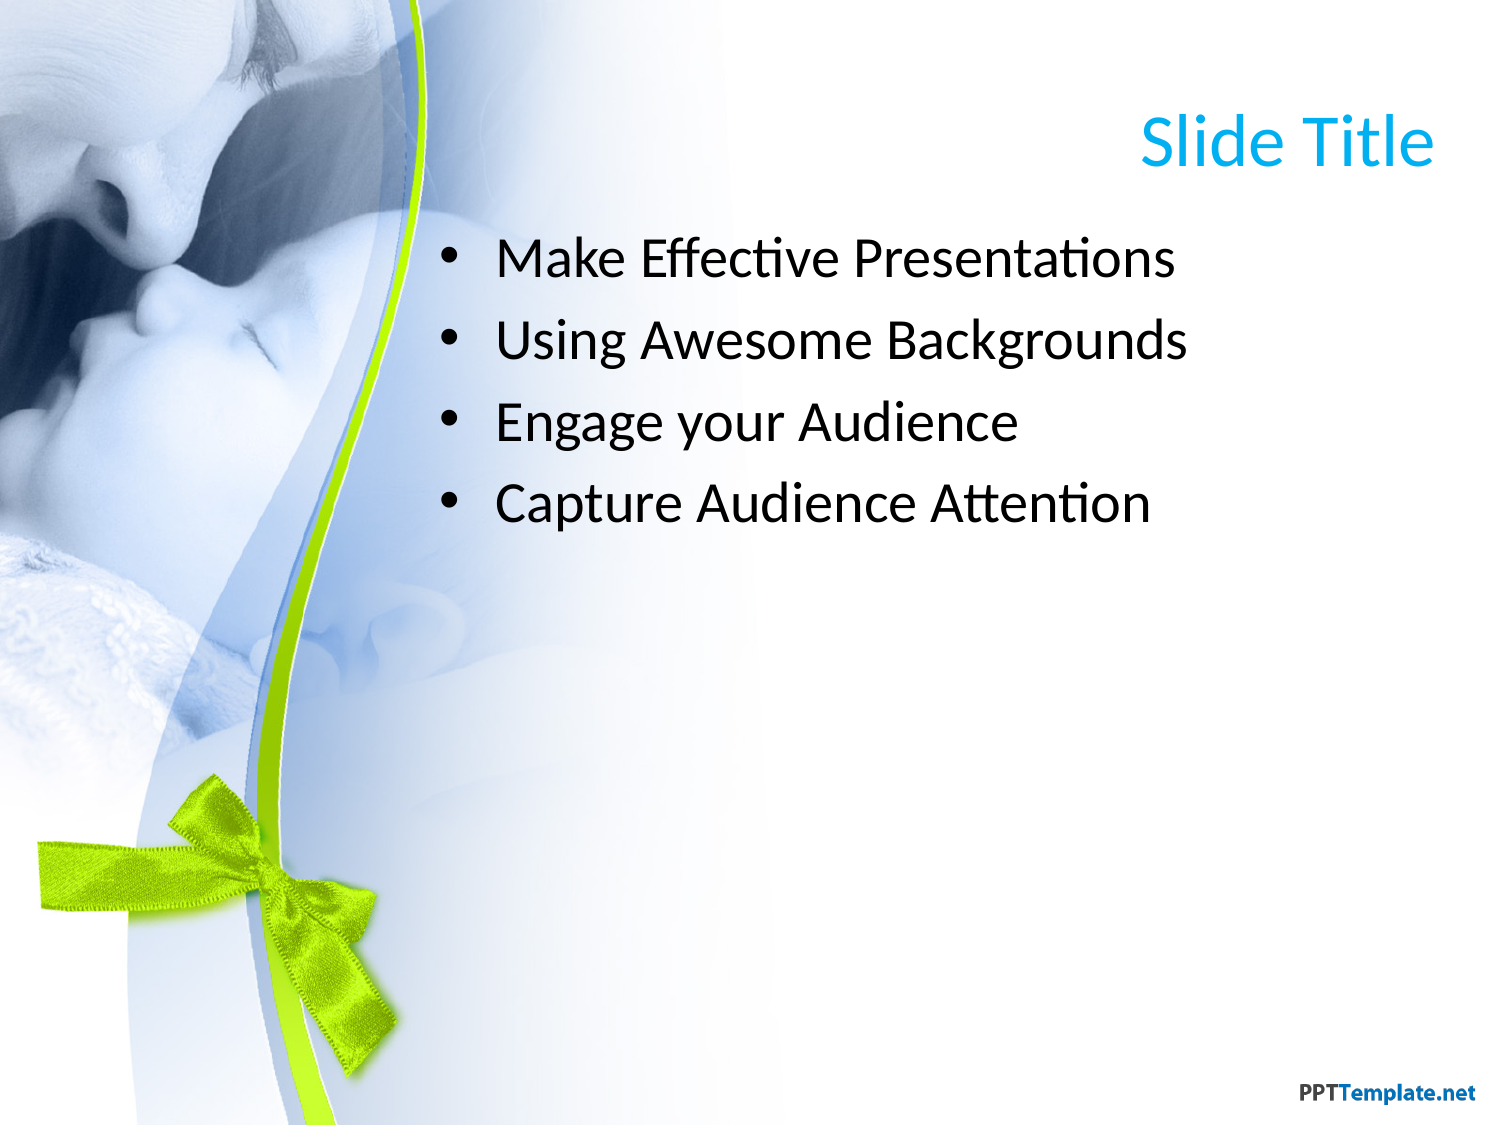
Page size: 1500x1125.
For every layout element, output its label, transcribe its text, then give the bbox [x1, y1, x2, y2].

picture [0, 0, 1500, 1125]
title Slide Title [424, 61, 1452, 211]
list Make Effective Presentations Using Awesome Backgrounds Engage your Audience Capture Audience Attention [424, 211, 1452, 1080]
